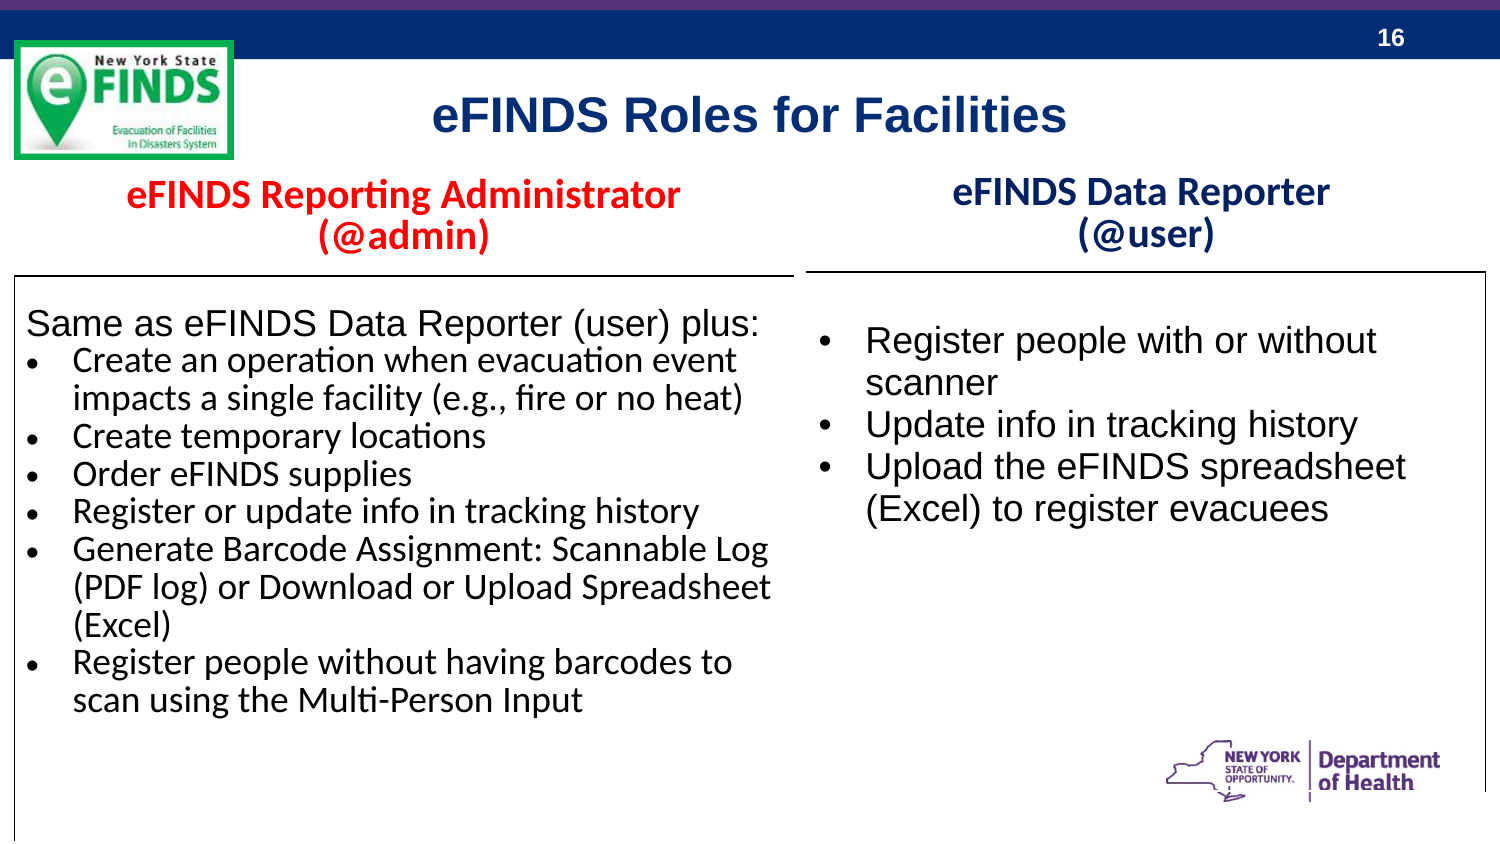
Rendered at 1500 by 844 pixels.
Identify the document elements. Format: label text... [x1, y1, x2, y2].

table_header eFINDS Data Reporter (@user) [808, 162, 1485, 271]
picture [1166, 792, 1440, 802]
table_cell Same as eFINDS Data Reporter (user) plus: Create an operation when evacuation event impacts a single facility (e.g., fire or no heat) Create temporary locations Order eFINDS supplies Register or update info in tracking history Generate Barcode Assignment: Scannable Log (PDF log) or Download or Upload Spreadsheet (Excel) Register people without having barcodes to scan using the Multi-Person Input [15, 277, 792, 839]
table_cell Register people with or without scanner Update info in tracking history Upload the eFINDS spreadsheet (Excel) to register evacuees [808, 273, 1485, 790]
picture [14, 40, 234, 162]
title eFINDS Roles for Facilities [75, 34, 1425, 191]
table_header eFINDS Reporting Administrator (@admin) [15, 162, 792, 275]
